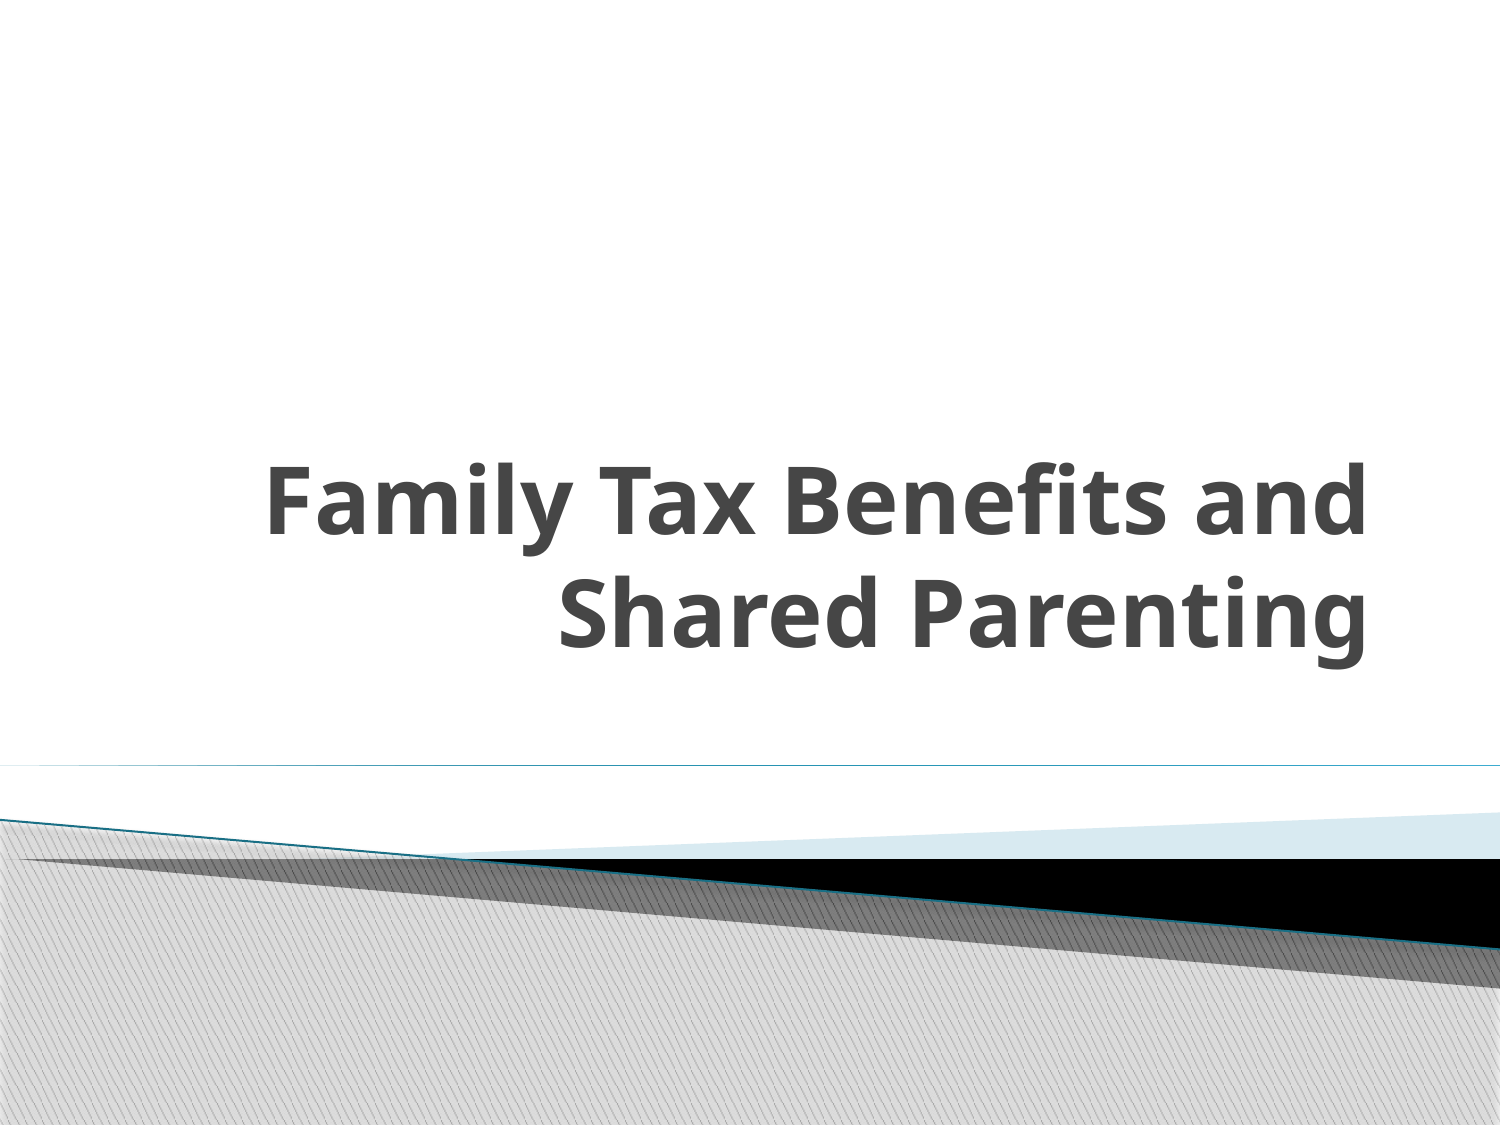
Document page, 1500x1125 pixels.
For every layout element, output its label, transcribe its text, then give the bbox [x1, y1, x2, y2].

picture [5, 859, 1500, 989]
title Family Tax Benefits and Shared Parenting [112, 432, 1388, 674]
